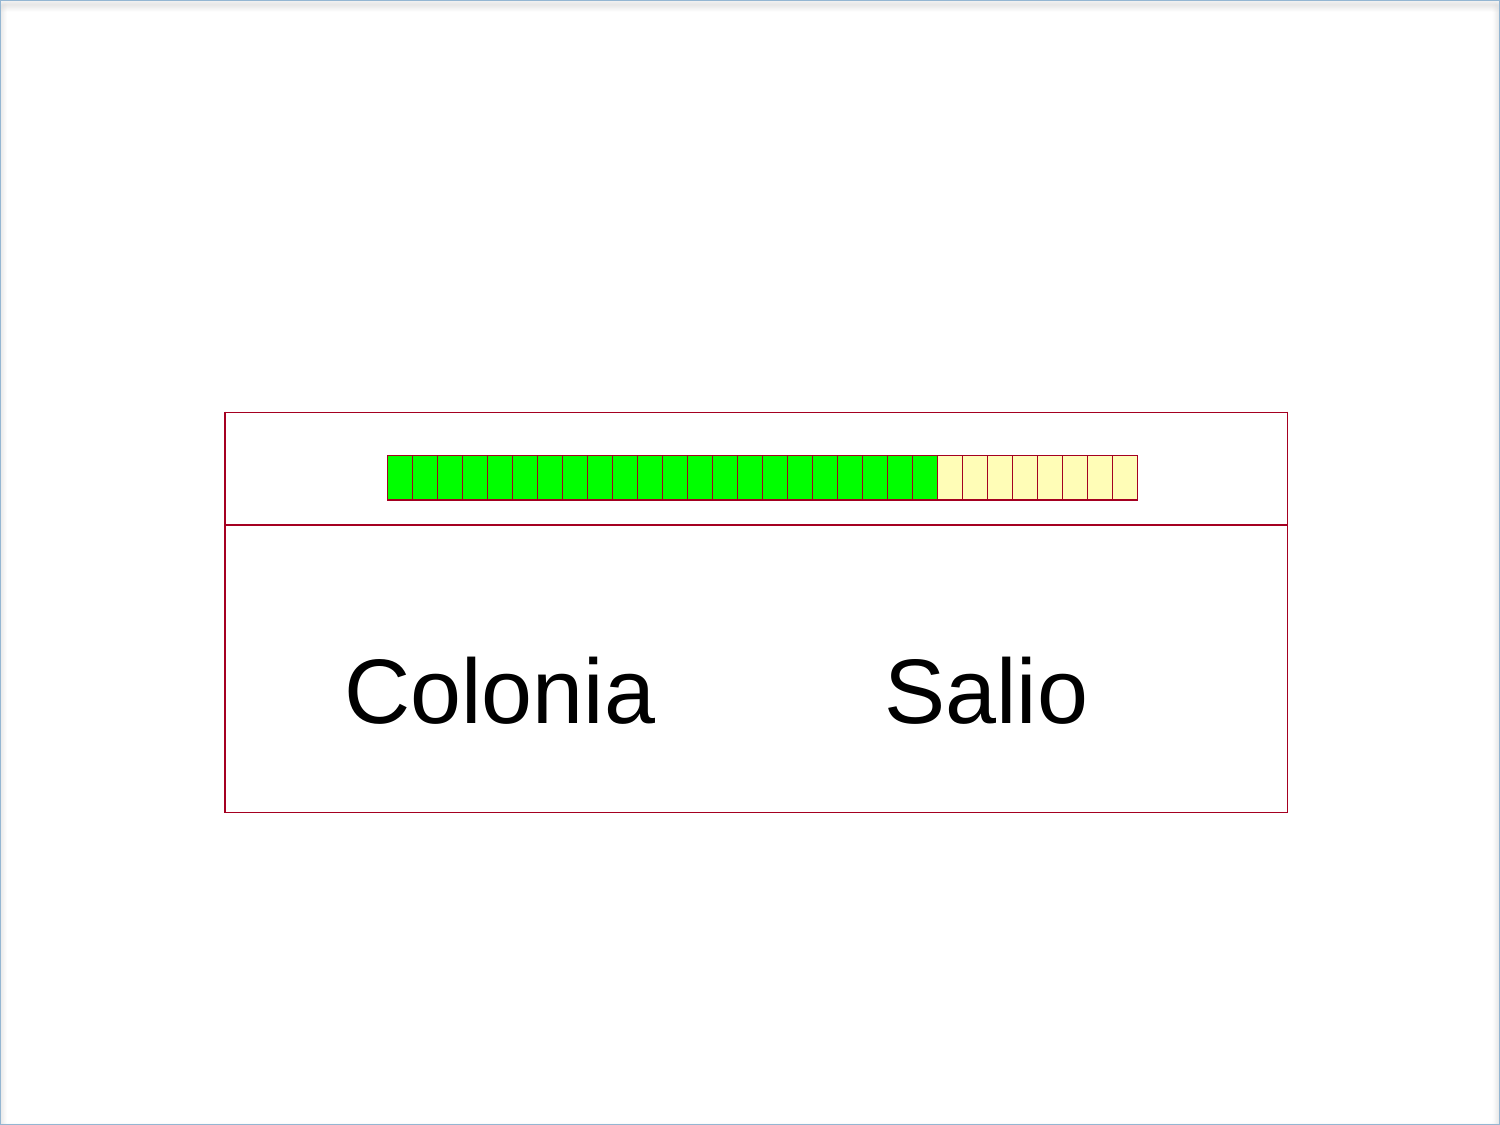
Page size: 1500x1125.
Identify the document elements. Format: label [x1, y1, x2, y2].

text_box [0, 0, 1500, 1125]
text_box [787, 637, 1188, 770]
